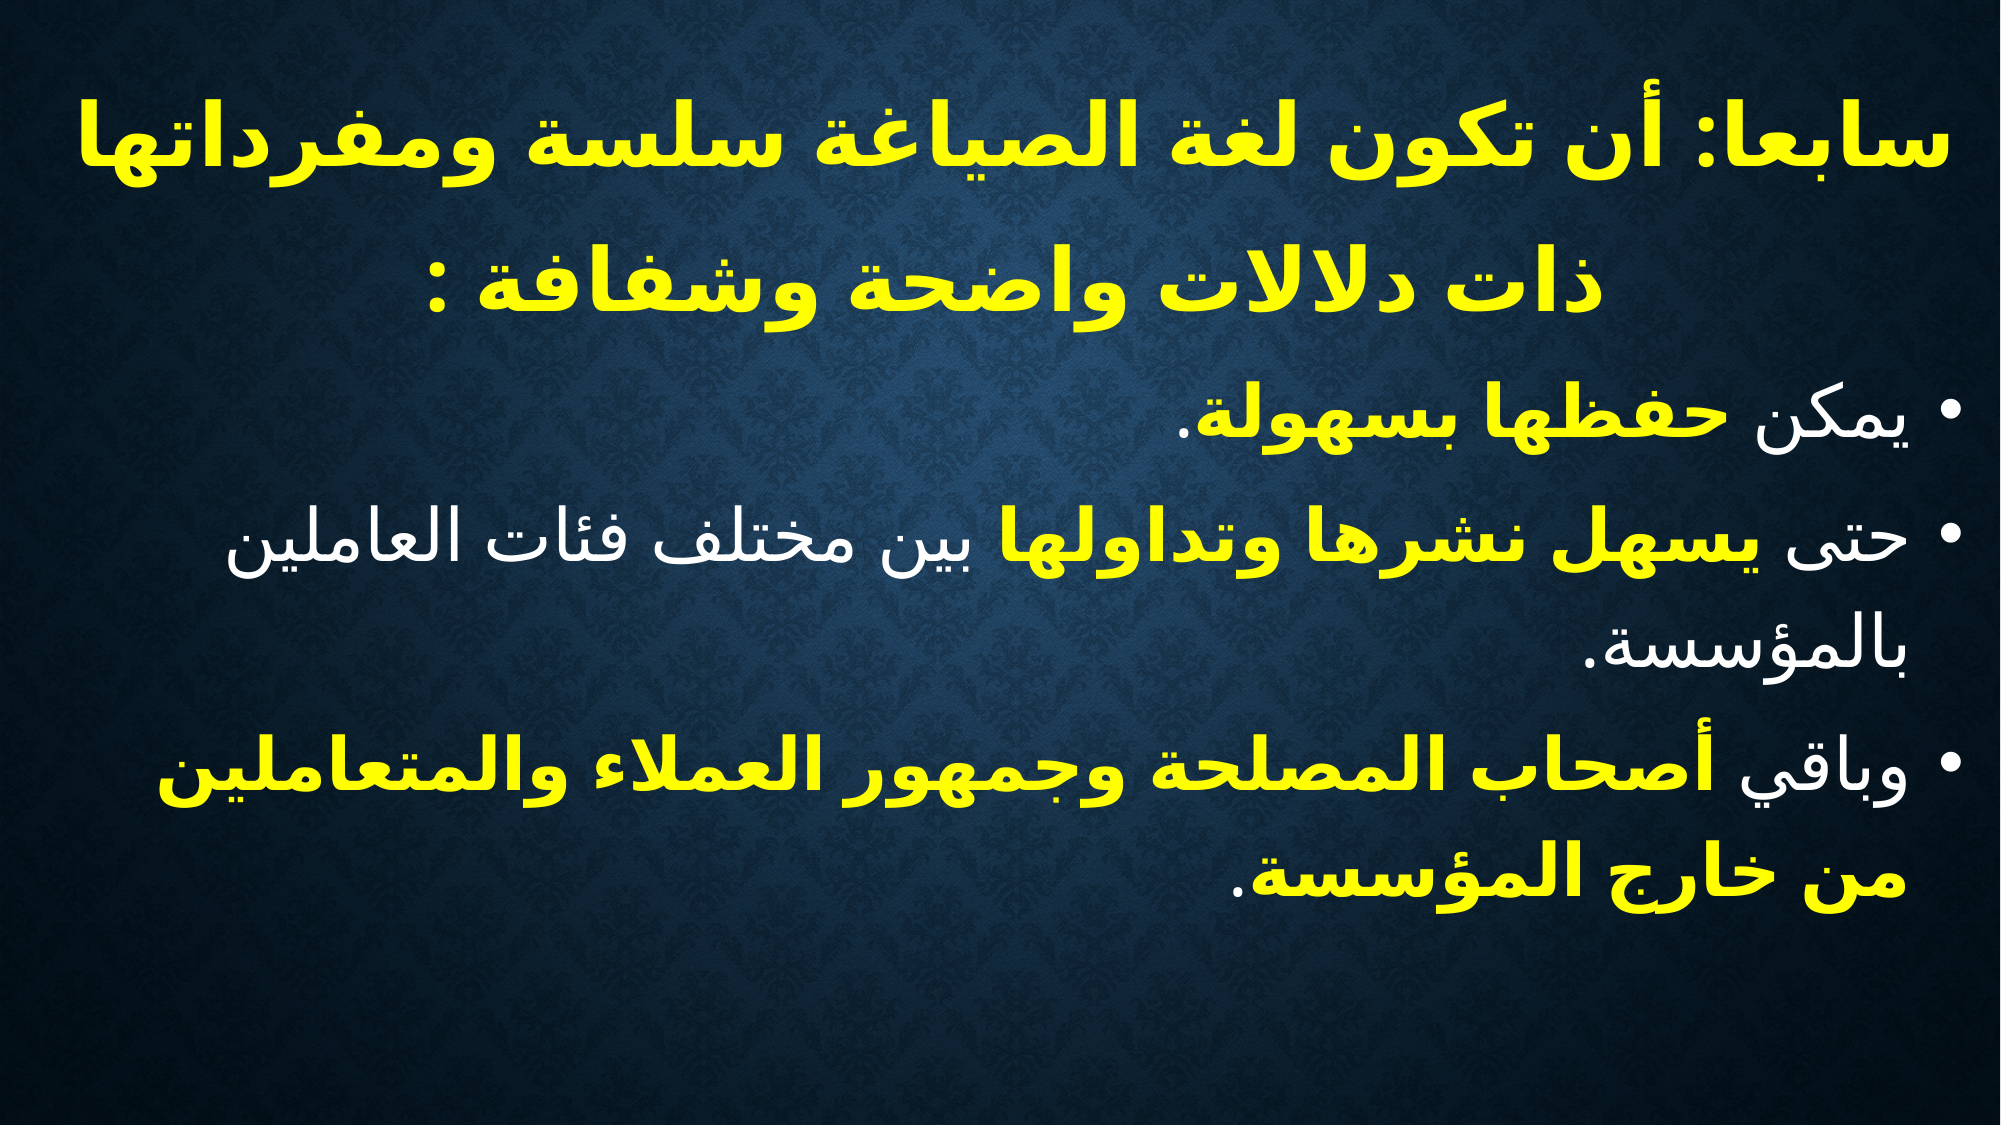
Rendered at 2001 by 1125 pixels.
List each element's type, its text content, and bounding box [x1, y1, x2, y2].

subtitle سابعا: أن تكون لغة الصياغة سلسة ومفرداتها ذات دلالات واضحة وشفافة : يمكن حفظها بسهولة. حتى يسهل نشرها وتداولها بين مختلف فئات العاملين بالمؤسسة. وباقي أصحاب المصلحة وجمهور العملاء والمتعاملين من خارج المؤسسة. [54, 50, 1976, 1046]
